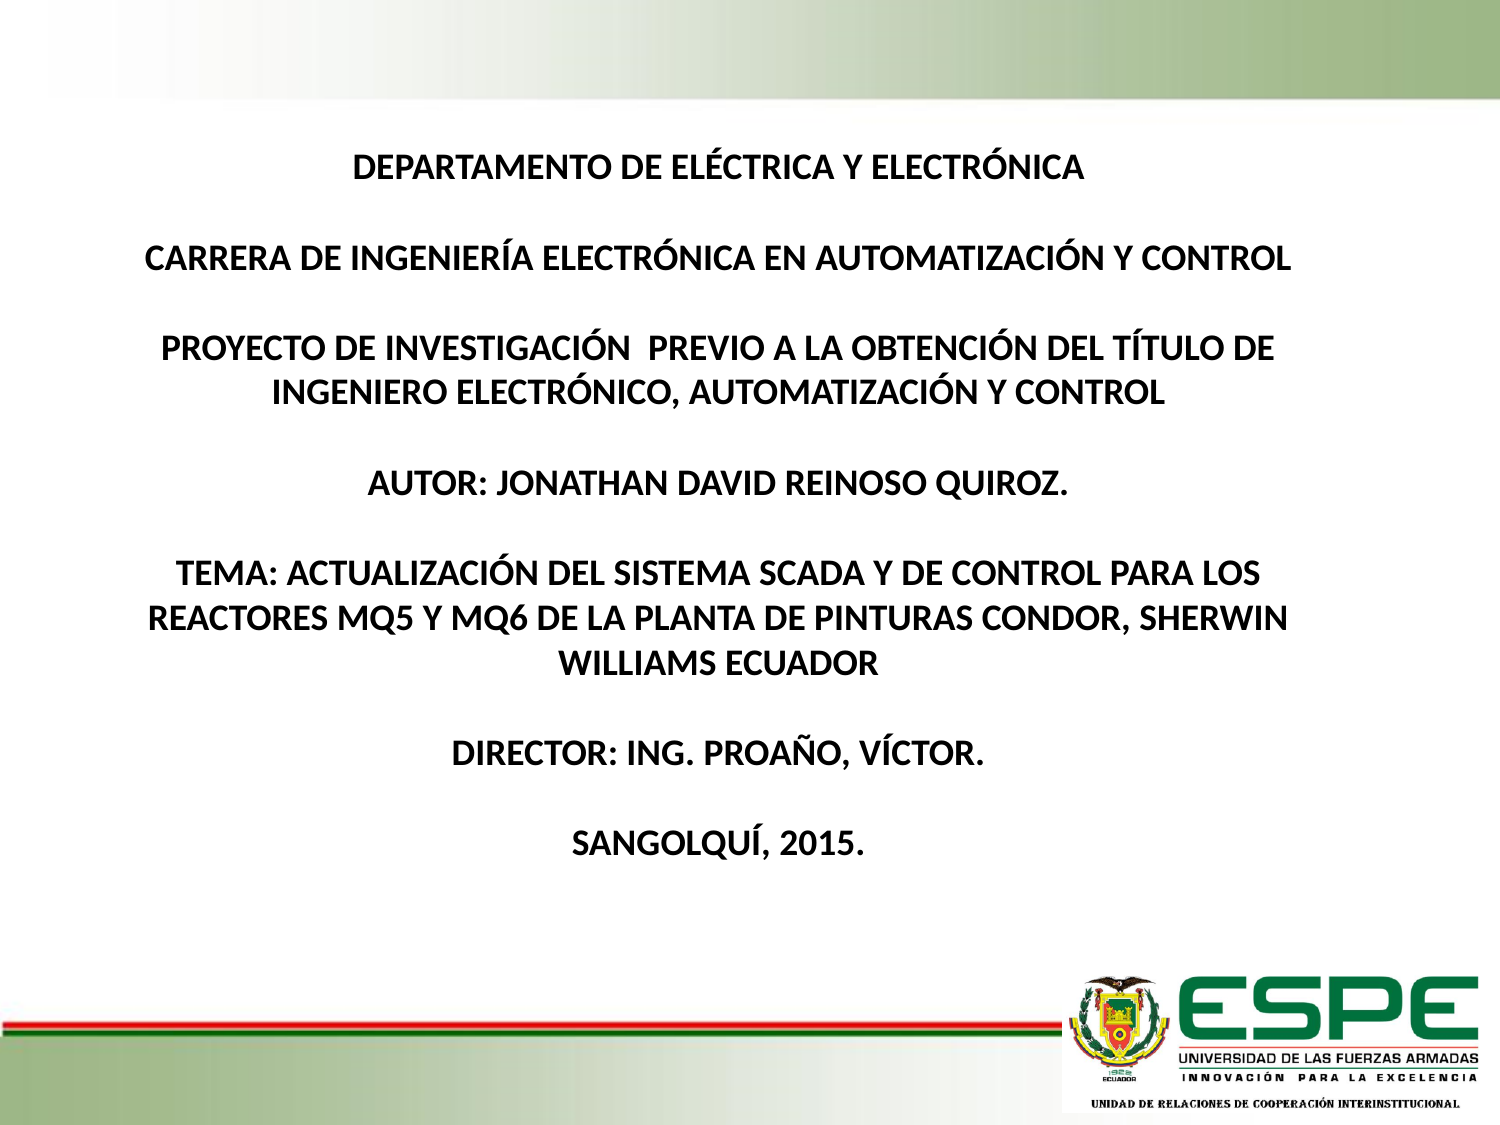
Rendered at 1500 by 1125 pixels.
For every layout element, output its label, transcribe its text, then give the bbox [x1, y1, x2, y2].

picture [0, 0, 1500, 1125]
text_box DEPARTAMENTO DE ELÉCTRICA Y ELECTRÓNICA CARRERA DE INGENIERÍA ELECTRÓNICA EN AUTOMATIZACIÓN Y CONTROL PROYECTO DE INVESTIGACIÓN PREVIO A LA OBTENCIÓN DEL TÍTULO DE INGENIERO ELECTRÓNICO, AUTOMATIZACIÓN Y CONTROL AUTOR: JONATHAN DAVID REINOSO QUIROZ. TEMA: ACTUALIZACIÓN DEL SISTEMA SCADA Y DE CONTROL PARA LOS REACTORES MQ5 Y MQ6 DE LA PLANTA DE PINTURAS CONDOR, SHERWIN WILLIAMS ECUADOR DIRECTOR: ING. PROAÑO, VÍCTOR. SANGOLQUÍ, 2015. [74, 135, 1363, 870]
